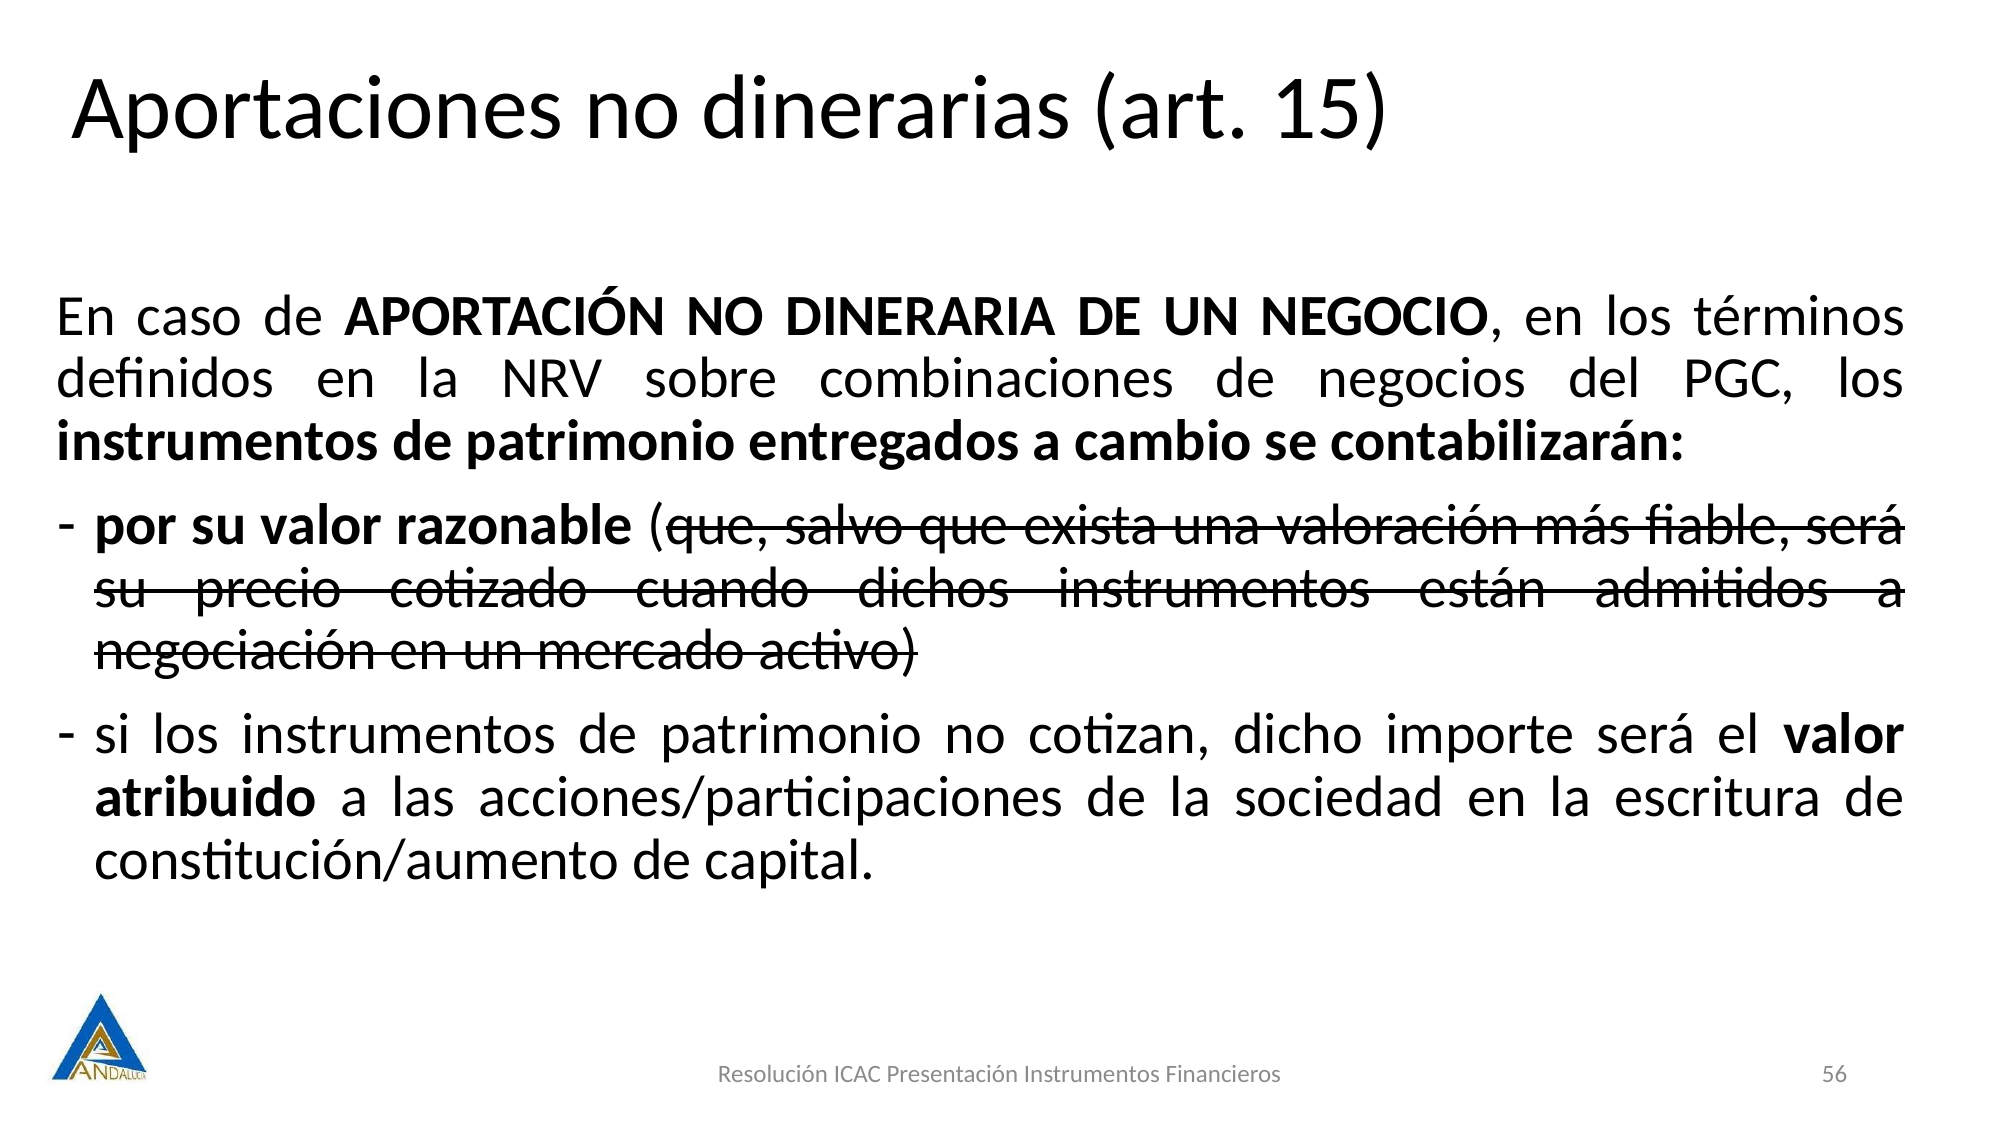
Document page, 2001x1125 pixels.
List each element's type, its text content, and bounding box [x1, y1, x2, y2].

picture [36, 979, 163, 1106]
footer Resolución ICAC Presentación Instrumentos Financieros [662, 1042, 1338, 1103]
list En caso de APORTACIÓN NO DINERARIA DE UN NEGOCIO, en los términos definidos en la NRV sobre combinaciones de negocios del PGC, los instrumentos de patrimonio entregados a cambio se contabilizarán: por su valor razonable (que, salvo que exista una valoración más fiable, será su precio cotizado cuando dichos instrumentos están admitidos a negociación en un mercado activo) si los instrumentos de patrimonio no cotizan, dicho importe será el valor atribuido a las acciones/participaciones de la sociedad en la escritura de constitución/aumento de capital. [41, 277, 1921, 992]
title Aportaciones no dinerarias (art. 15) [56, 0, 1781, 218]
slide_number 56 [1412, 1042, 1863, 1103]
